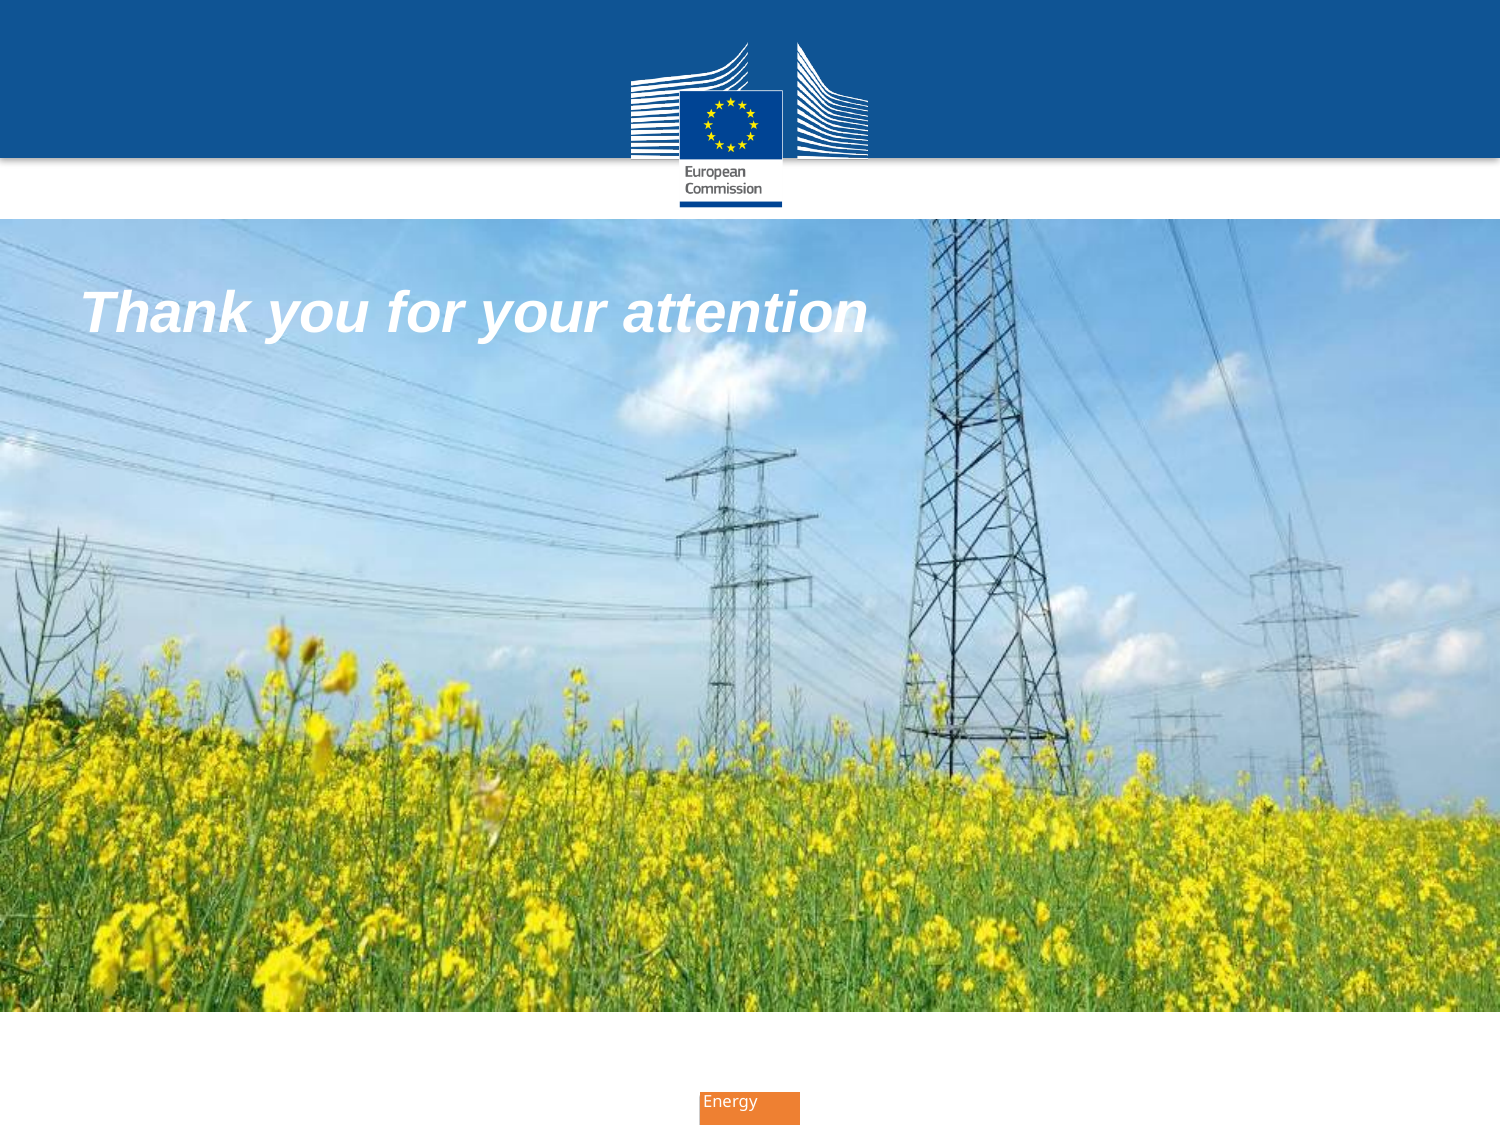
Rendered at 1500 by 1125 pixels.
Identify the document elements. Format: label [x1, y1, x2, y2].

picture [631, 42, 868, 208]
picture [0, 219, 1500, 1012]
